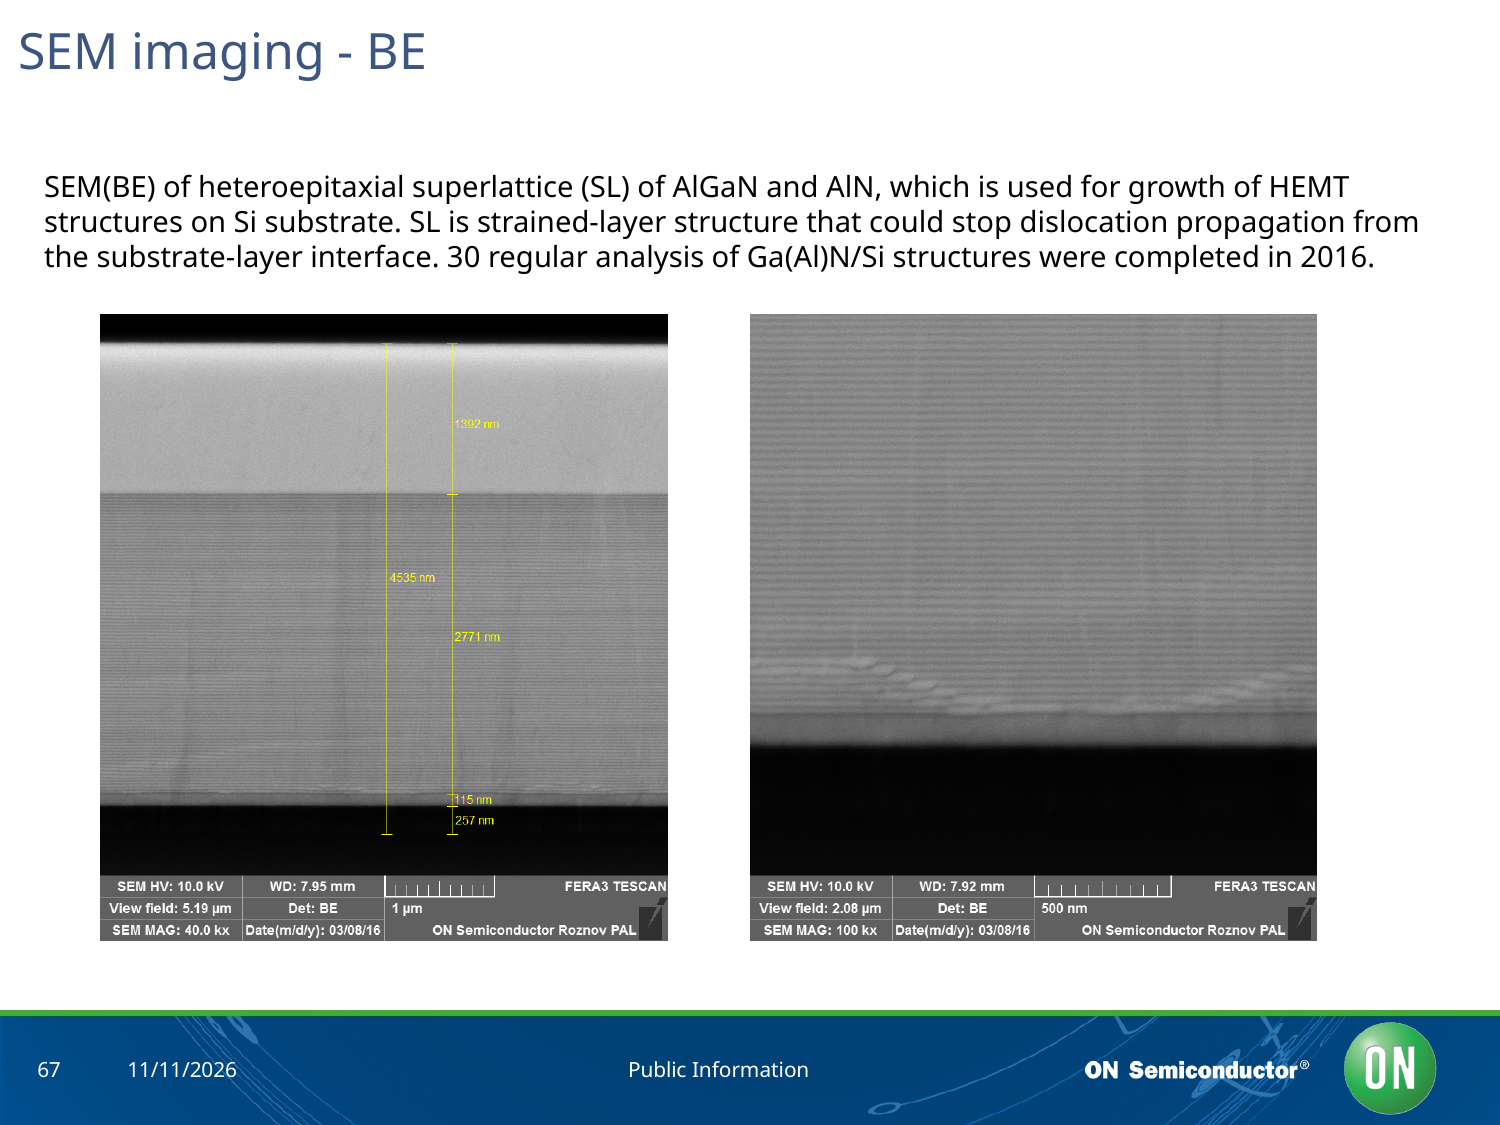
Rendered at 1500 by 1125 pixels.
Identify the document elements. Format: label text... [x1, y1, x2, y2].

text_box SEM(BE) of heteroepitaxial superlattice (SL) of AlGaN and AlN, which is used for growth of HEMT structures on Si substrate. SL is strained-layer structure that could stop dislocation propagation from the substrate-layer interface. 30 regular analysis of Ga(Al)N/Si structures were completed in 2016. [29, 160, 1471, 281]
text_box SEM imaging - BE [3, 12, 1354, 138]
picture [0, 0, 1500, 1125]
